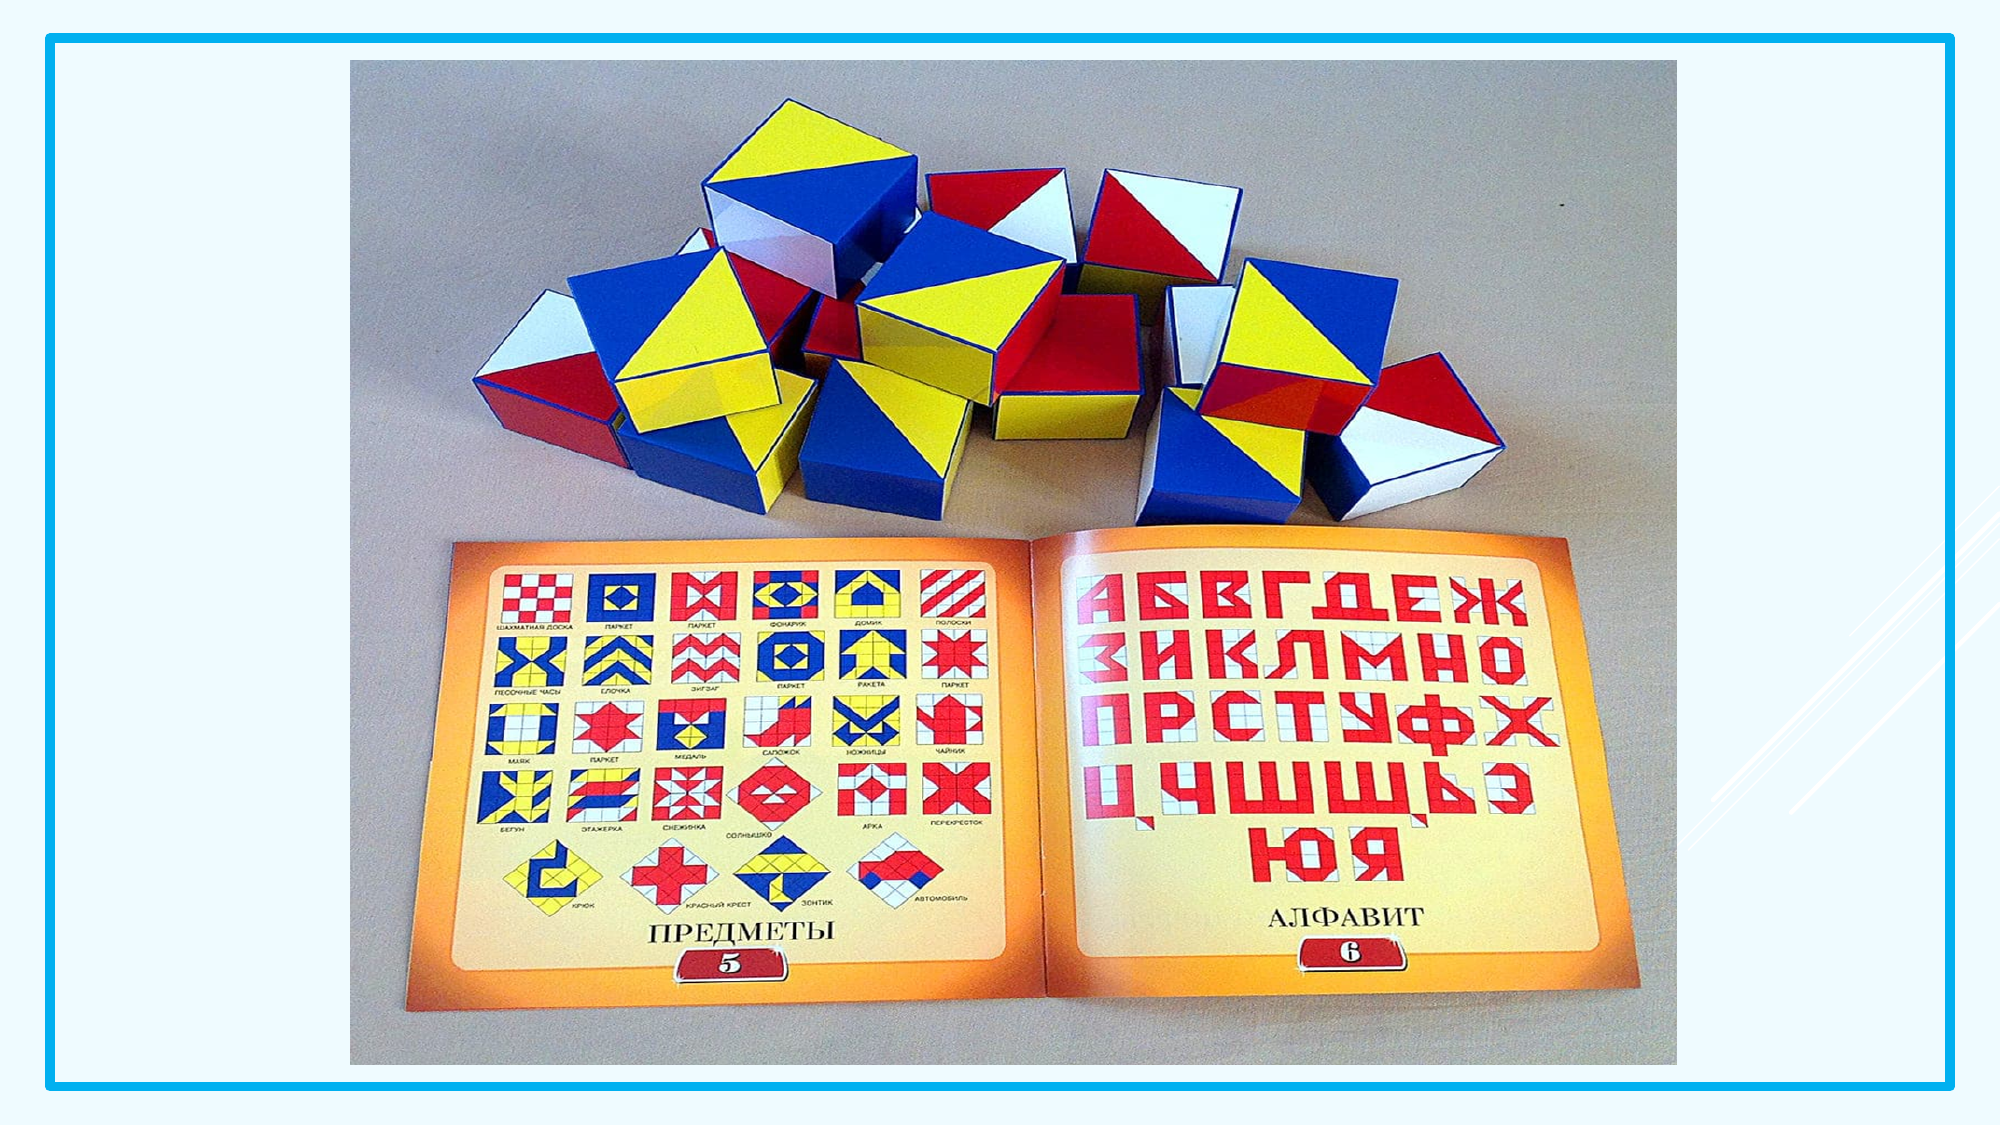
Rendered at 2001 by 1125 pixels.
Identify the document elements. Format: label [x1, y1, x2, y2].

text_box [50, 38, 1950, 1087]
picture [350, 60, 1677, 1065]
